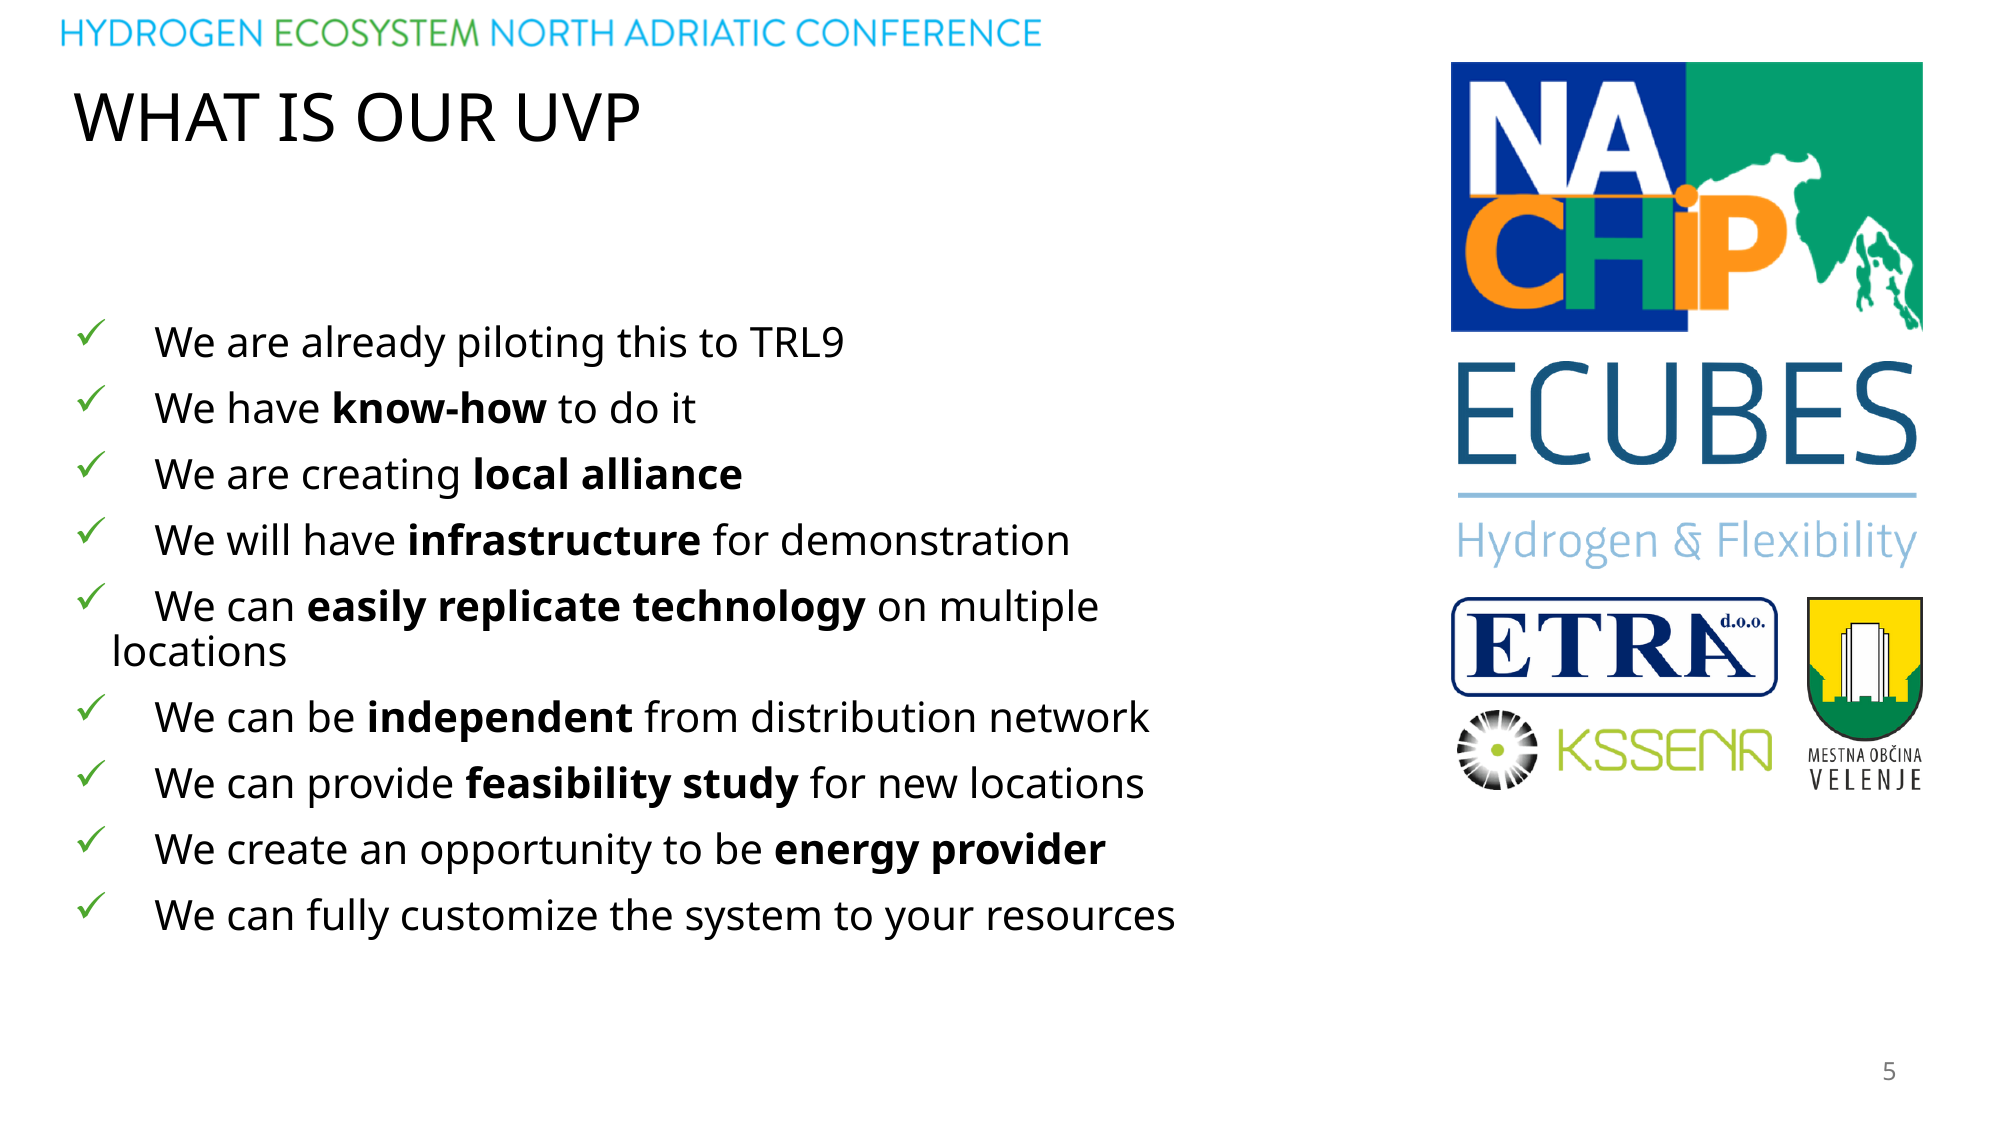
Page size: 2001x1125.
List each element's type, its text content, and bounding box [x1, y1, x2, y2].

list We are already piloting this to TRL9 We have know-how to do it We are creating local alliance We will have infrastructure for demonstration We can easily replicate technology on multiple locations We can be independent from distribution network We can provide feasibility study for new locations We create an opportunity to be energy provider We can fully customize the system to your resources [58, 314, 1197, 1029]
slide_number 5 [1461, 1042, 1912, 1103]
picture [50, 8, 1052, 60]
picture [1450, 60, 1924, 793]
title WHAT IS OUR UVP [58, 11, 1837, 229]
